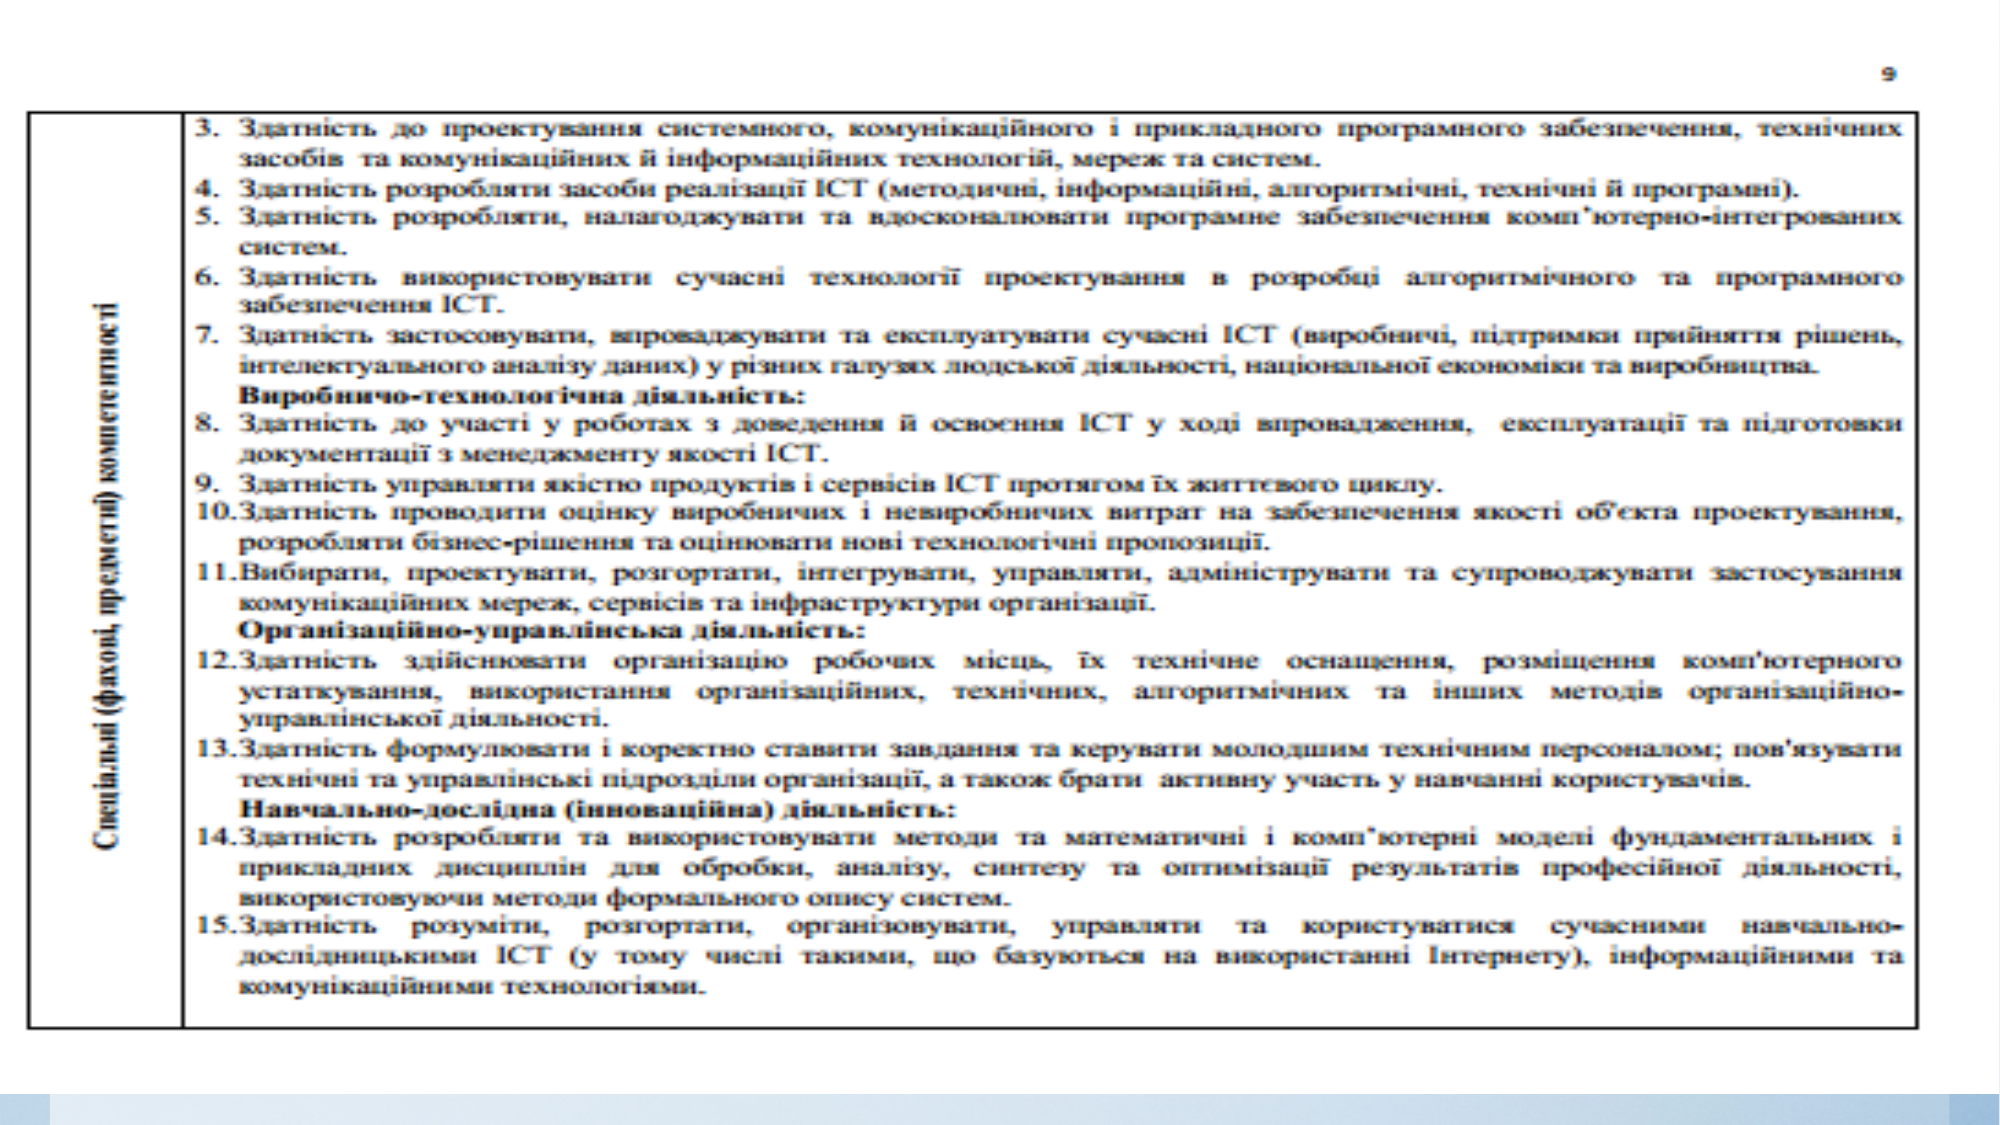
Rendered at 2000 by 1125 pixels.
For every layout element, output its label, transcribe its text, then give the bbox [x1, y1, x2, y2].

picture [0, 0, 2000, 1125]
slide_number 29 [1667, 1094, 1850, 1103]
